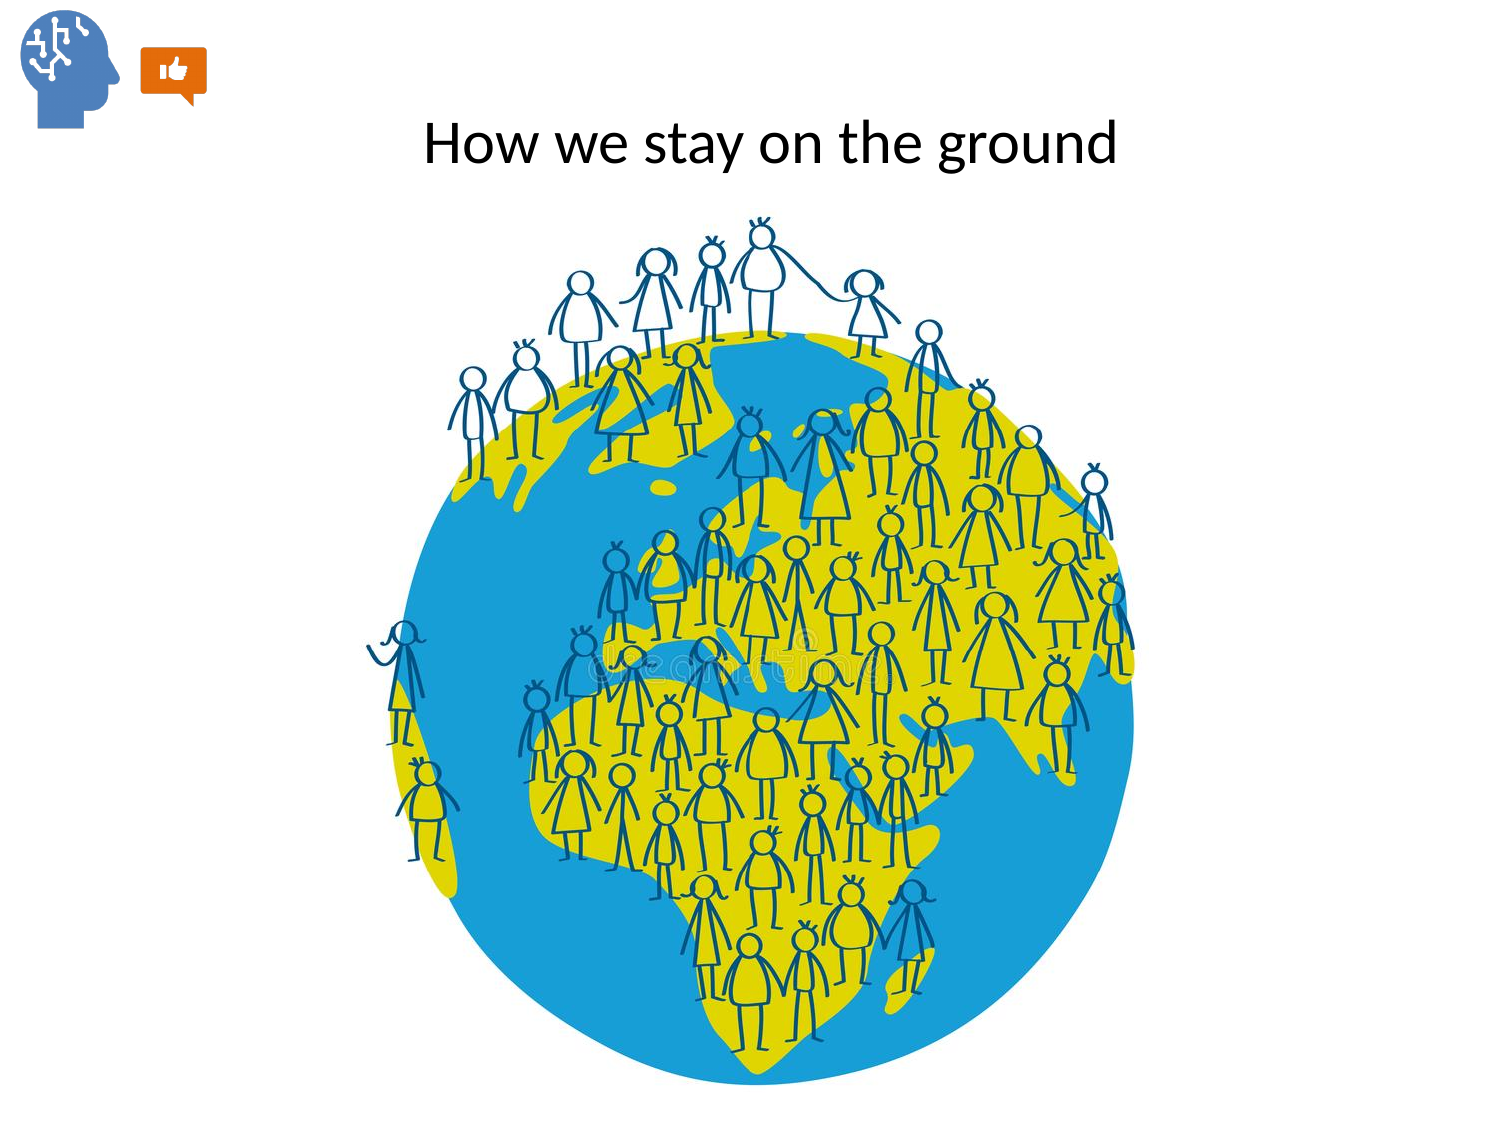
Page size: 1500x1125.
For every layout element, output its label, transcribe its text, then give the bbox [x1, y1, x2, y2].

picture [127, 31, 220, 123]
text_box How we stay on the ground [408, 93, 1149, 184]
text_box [0, 0, 127, 140]
picture [351, 207, 1149, 1094]
